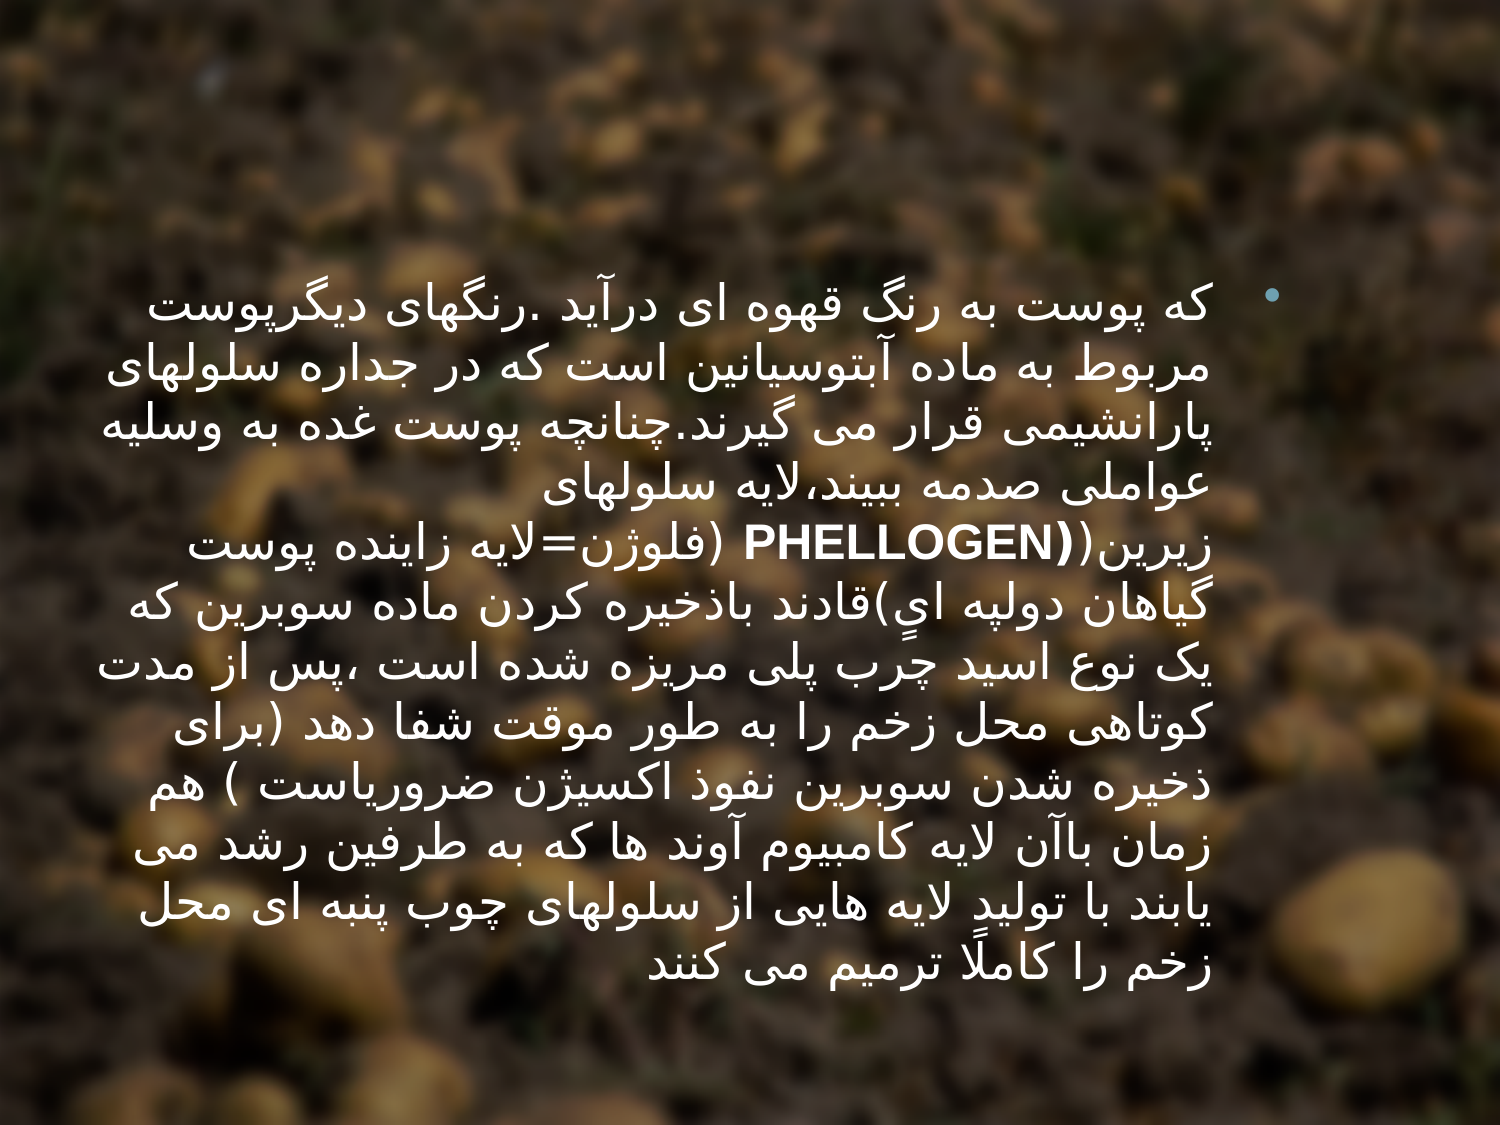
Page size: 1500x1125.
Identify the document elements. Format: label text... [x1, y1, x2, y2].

picture [0, 0, 1500, 1125]
list که پوست به رنگ قهوه ای درآید .رنگهای دیگرپوست مربوط به ماده آبتوسیانین است که در جداره سلولهای پارانشیمی قرار می گیرند.چنانچه پوست غده به وسلیه عواملی صدمه ببیند،لایه سلولهای زیرین((Phellogen (فلوژن=لایه زاینده پوست گیاهان دولپه ایٍ)قادند باذخیره کردن ماده سوبرین که یک نوع اسید چرب پلی مریزه شده است ،پس از مدت کوتاهی محل زخم را به طور موقت شفا دهد (برای ذخیره شدن سوبرین نفوذ اکسیژن ضروریاست ) هم زمان باآن لایه کامبیوم آوند ها که به طرفین رشد می یابند با تولید لایه هایی از سلولهای چوب پنبه ای محل زخم را کاملًا ترمیم می کنند [75, 262, 1300, 1005]
